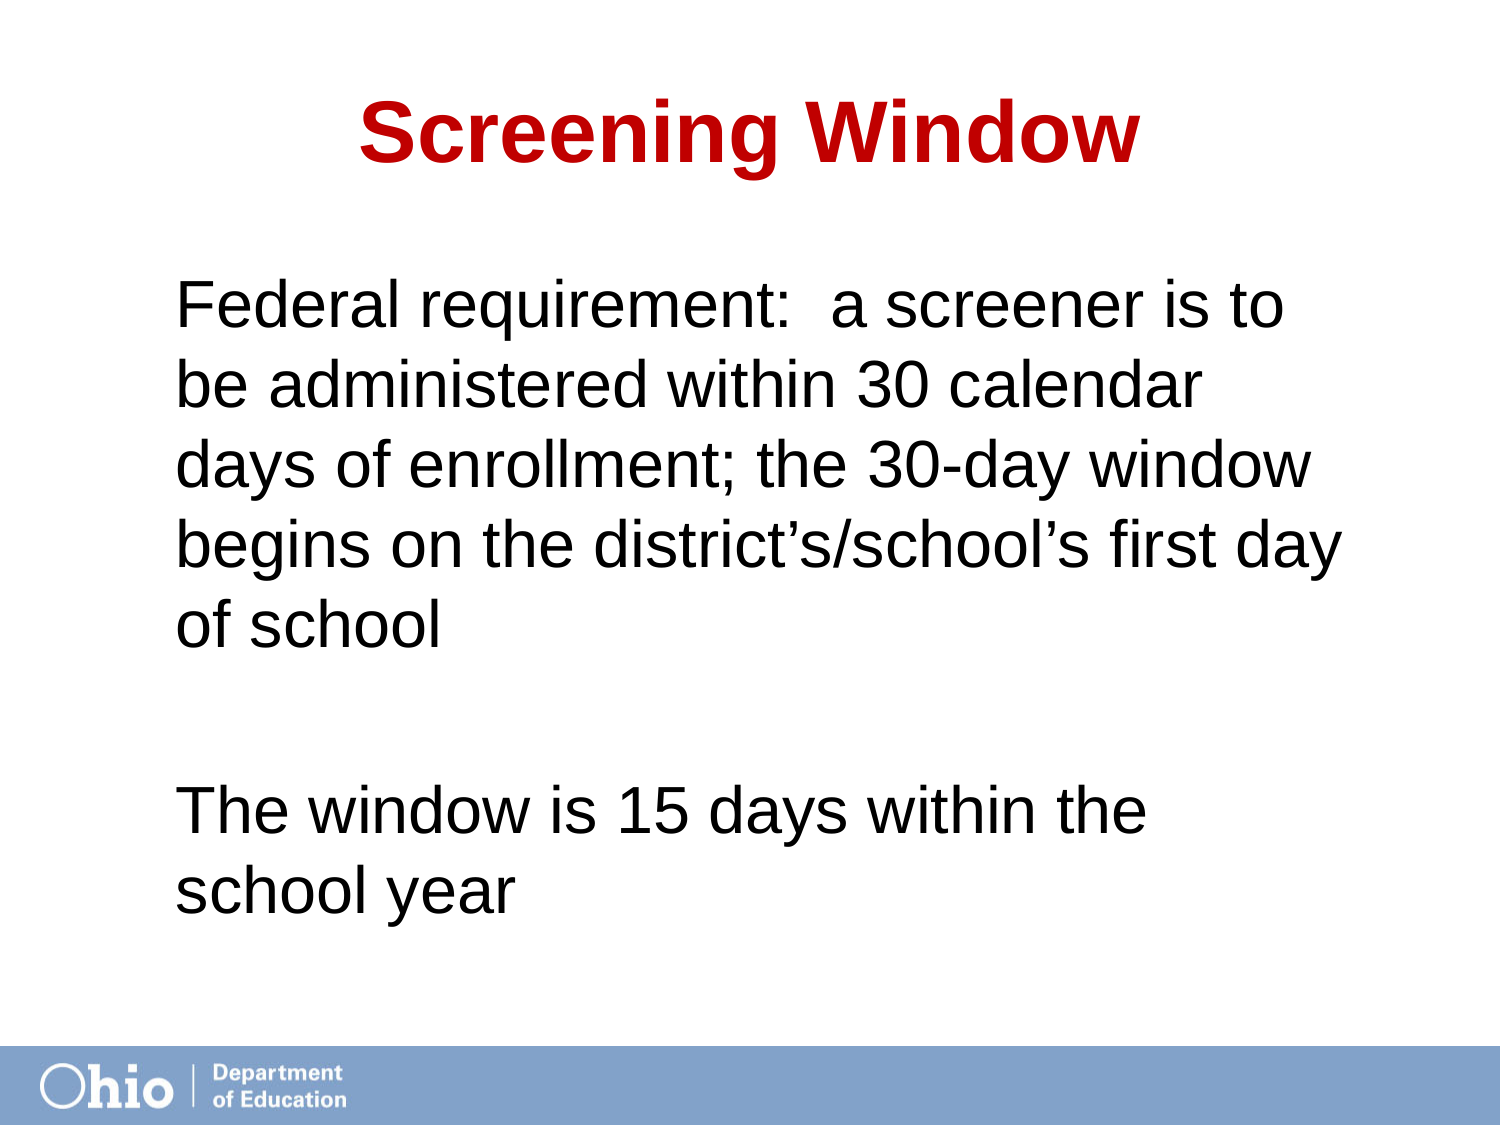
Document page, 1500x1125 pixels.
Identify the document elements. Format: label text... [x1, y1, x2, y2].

list Federal requirement: a screener is to be administered within 30 calendar days of enrollment; the 30-day window begins on the district’s/school’s first day of school The window is 15 days within the school year [175, 260, 1360, 959]
title Screening Window [75, 75, 1425, 181]
picture [0, 1046, 1500, 1125]
